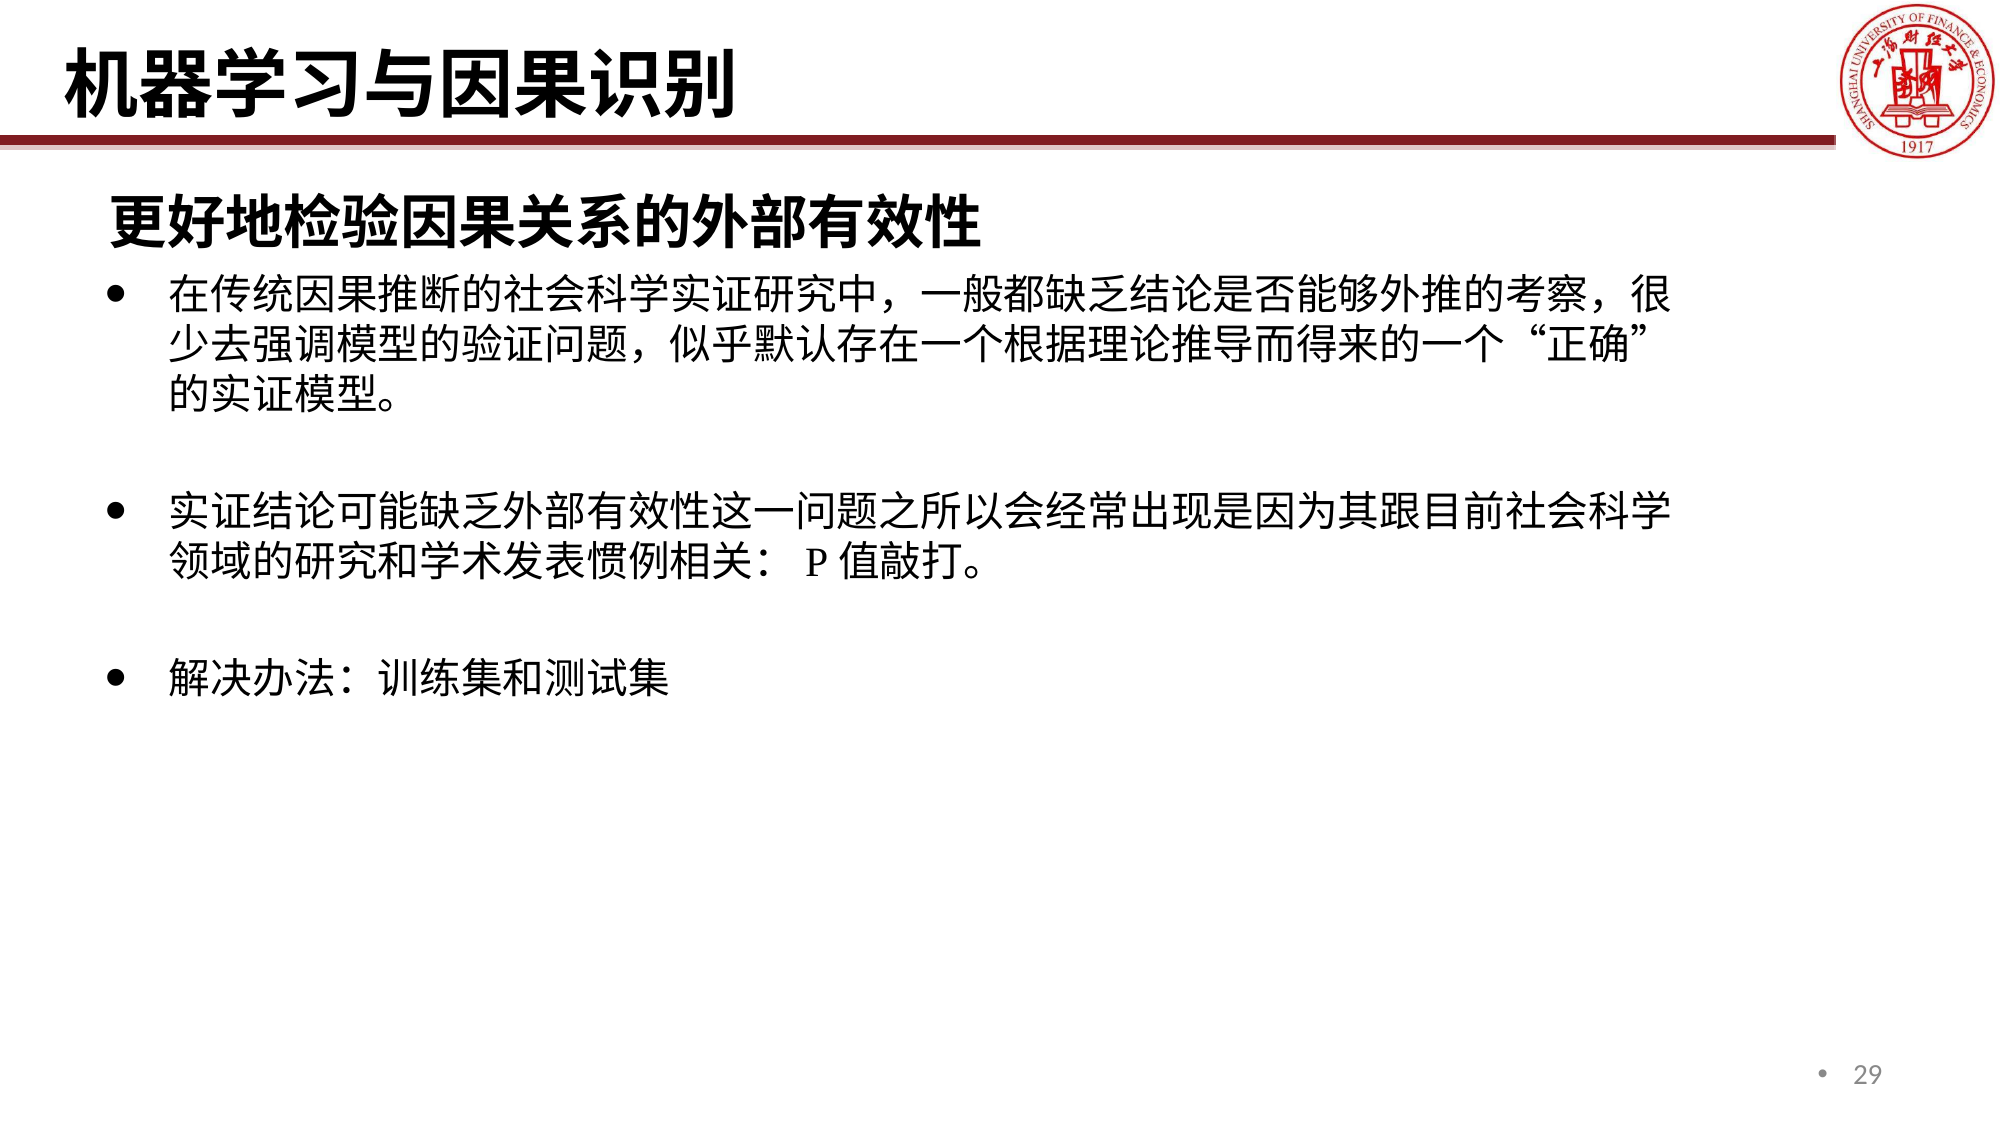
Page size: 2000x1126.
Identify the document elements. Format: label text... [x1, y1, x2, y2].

picture [0, 1, 2000, 163]
text_box 更好地检验因果关系的外部有效性 [94, 161, 1904, 263]
slide_number 29 [1433, 1042, 1900, 1103]
text_box 机器学习与因果识别 [48, 29, 1365, 134]
list 在传统因果推断的社会科学实证研究中，一般都缺乏结论是否能够外推的考察，很少去强调模型的验证问题，似乎默认存在一个根据理论推导而得来的一个“正确”的实证模型。 实证结论可能缺乏外部有效性这一问题之所以会经常出现是因为其跟目前社会科学领域的研究和学术发表惯例相关：P值敲打。 解决办法：训练集和测试集 [87, 259, 1697, 811]
